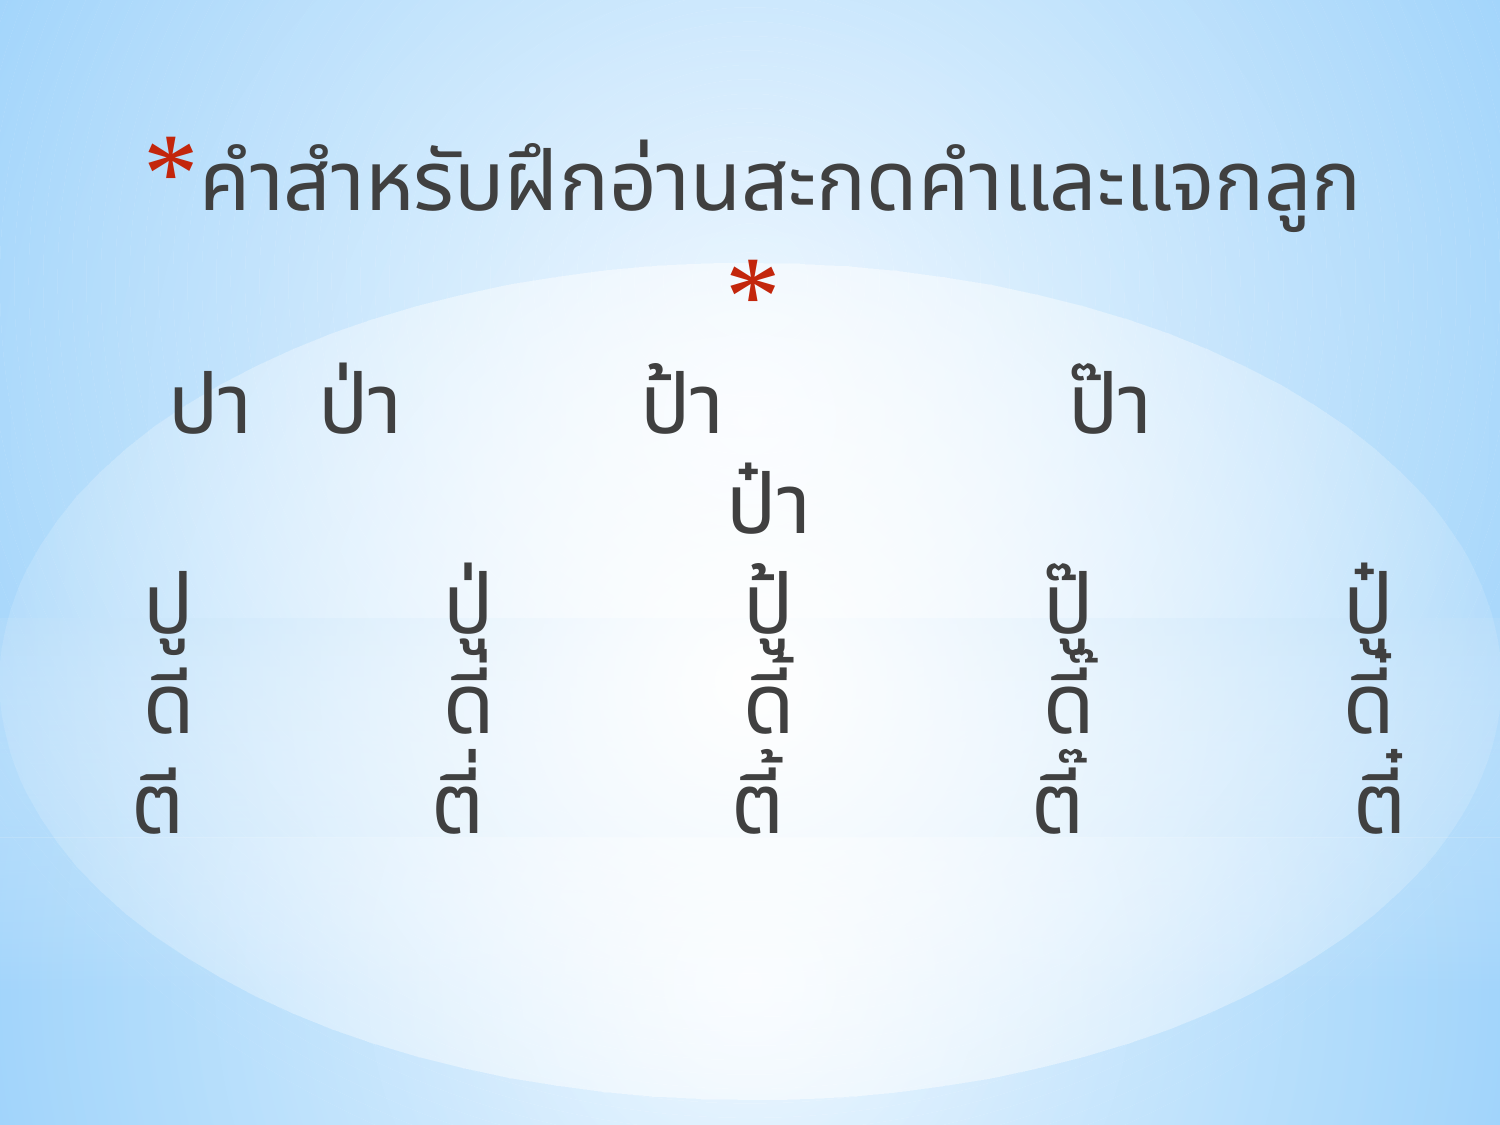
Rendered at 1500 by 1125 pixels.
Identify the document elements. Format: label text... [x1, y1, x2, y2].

list คำสำหรับฝึกอ่านสะกดคำและแจกลูก ปา ป่า ป้า ป๊า ป๋า ปู ปู่ ปู้ ปู๊ ปู๋ ดี ดี่ ดี้ ดี๊ ดี๋ ตี ตี่ ตี้ ตี๊ ตี๋ [76, 120, 1424, 1047]
